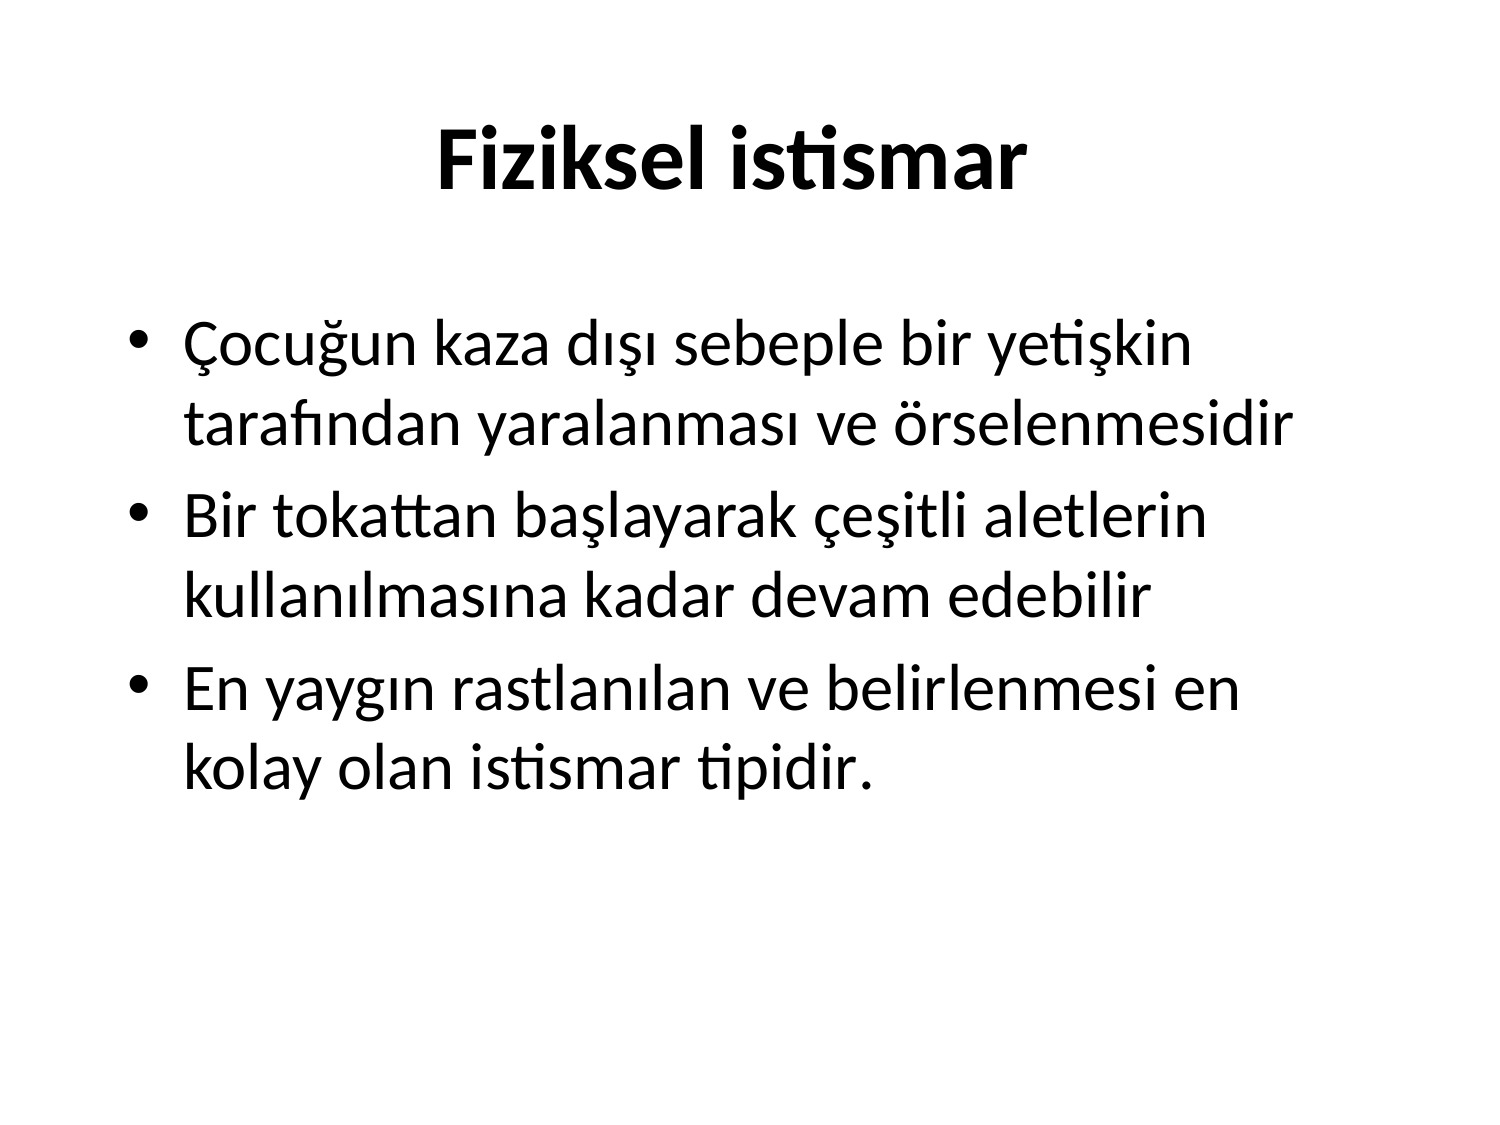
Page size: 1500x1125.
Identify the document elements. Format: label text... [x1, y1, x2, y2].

list Çocuğun kaza dışı sebeple bir yetişkin tarafından yaralanması ve örselenmesidir Bir tokattan başlayarak çeşitli aletlerin kullanılmasına kadar devam edebilir En yaygın rastlanılan ve belirlenmesi en kolay olan istismar tipidir. [112, 290, 1407, 944]
title Fiziksel istismar [76, 51, 1390, 255]
